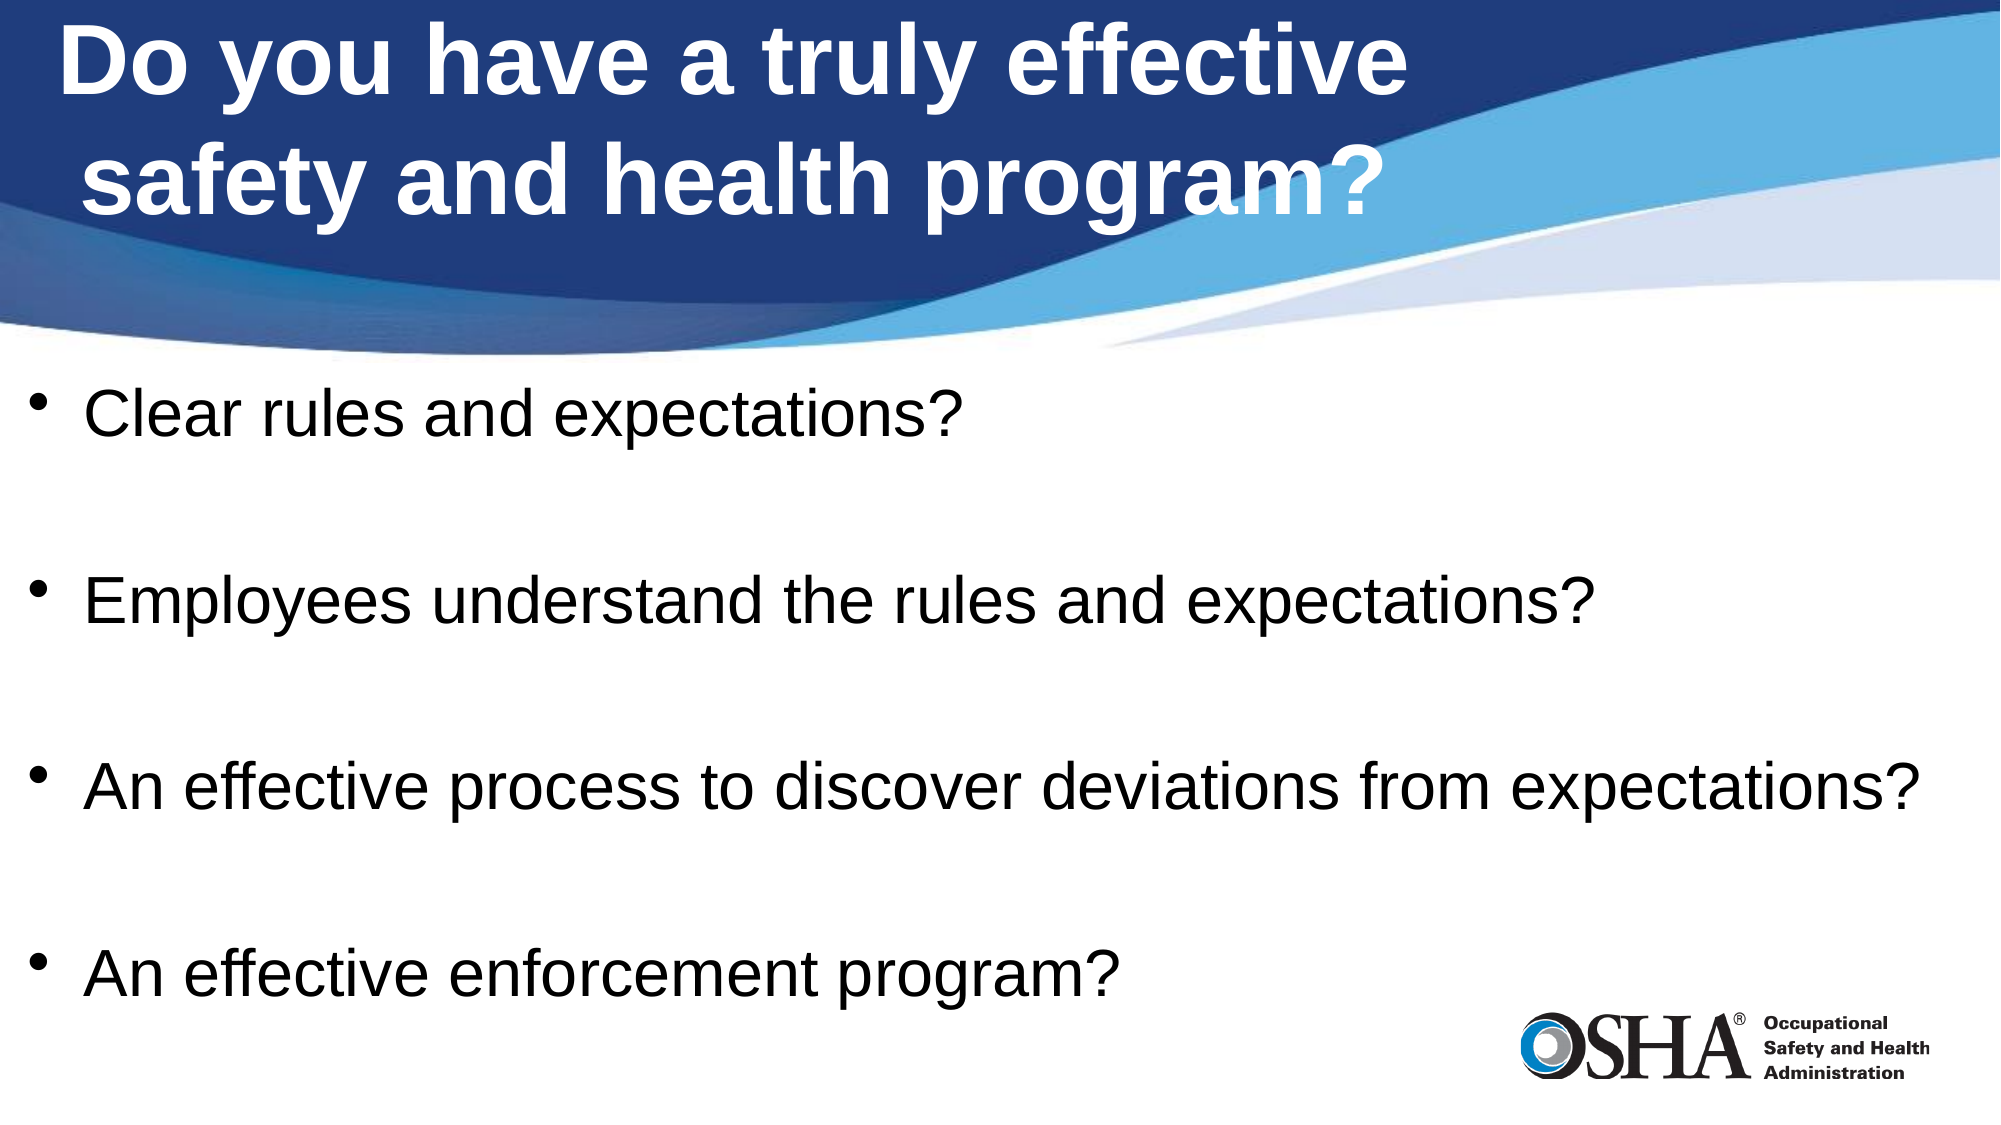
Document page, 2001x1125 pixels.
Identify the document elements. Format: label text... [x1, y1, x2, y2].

list Clear rules and expectations? Employees understand the rules and expectations? An effective process to discover deviations from expectations? An effective enforcement program? [12, 362, 2000, 1075]
title Do you have a truly effective safety and health program? [3, 0, 1466, 125]
picture [0, 0, 2000, 363]
